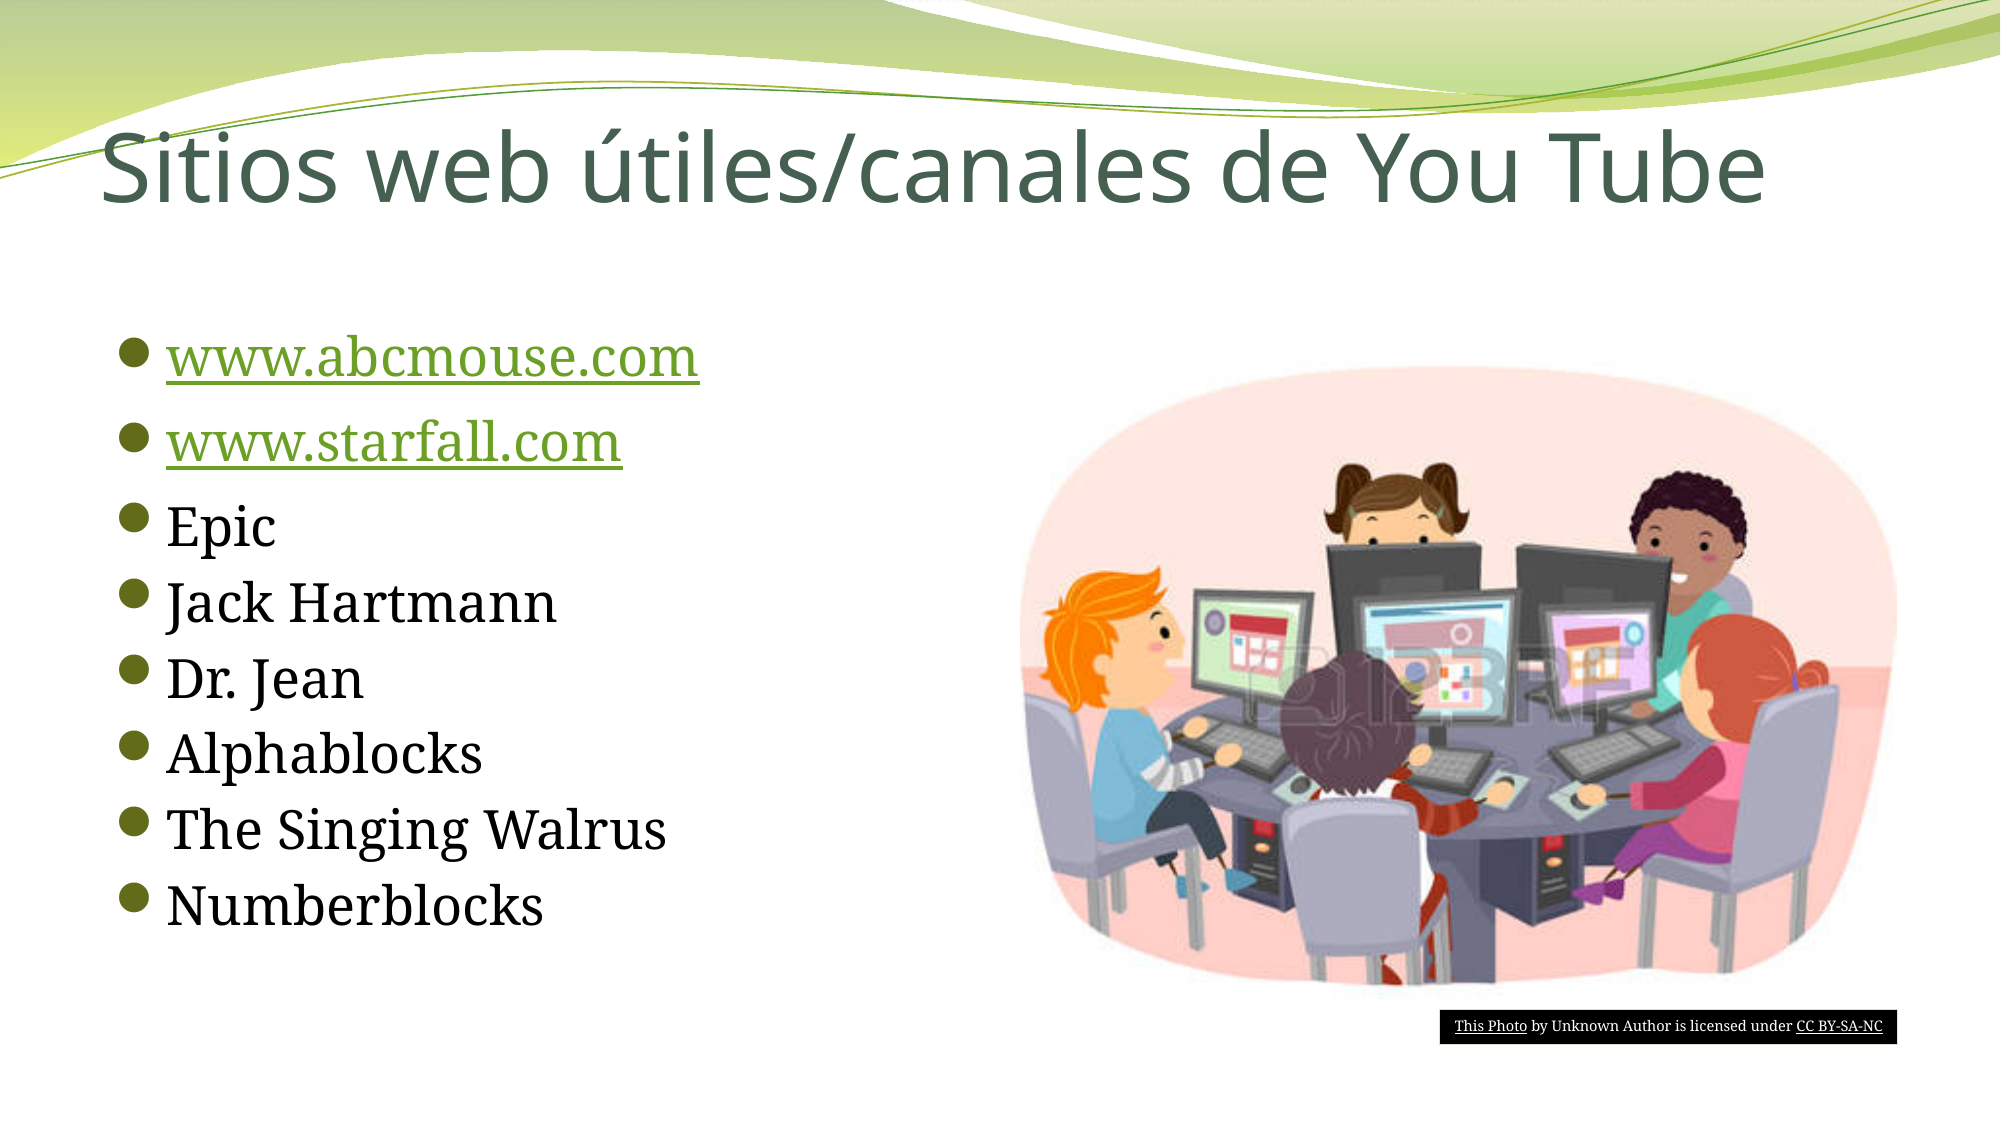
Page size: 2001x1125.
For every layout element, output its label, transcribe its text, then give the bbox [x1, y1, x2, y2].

picture [1019, 314, 1897, 1057]
list www.abcmouse.com www.starfall.com Epic Jack Hartmann Dr. Jean Alphablocks The Singing Walrus Numberblocks [99, 314, 984, 1043]
title Sitios web útiles/canales de You Tube [99, 82, 1900, 337]
